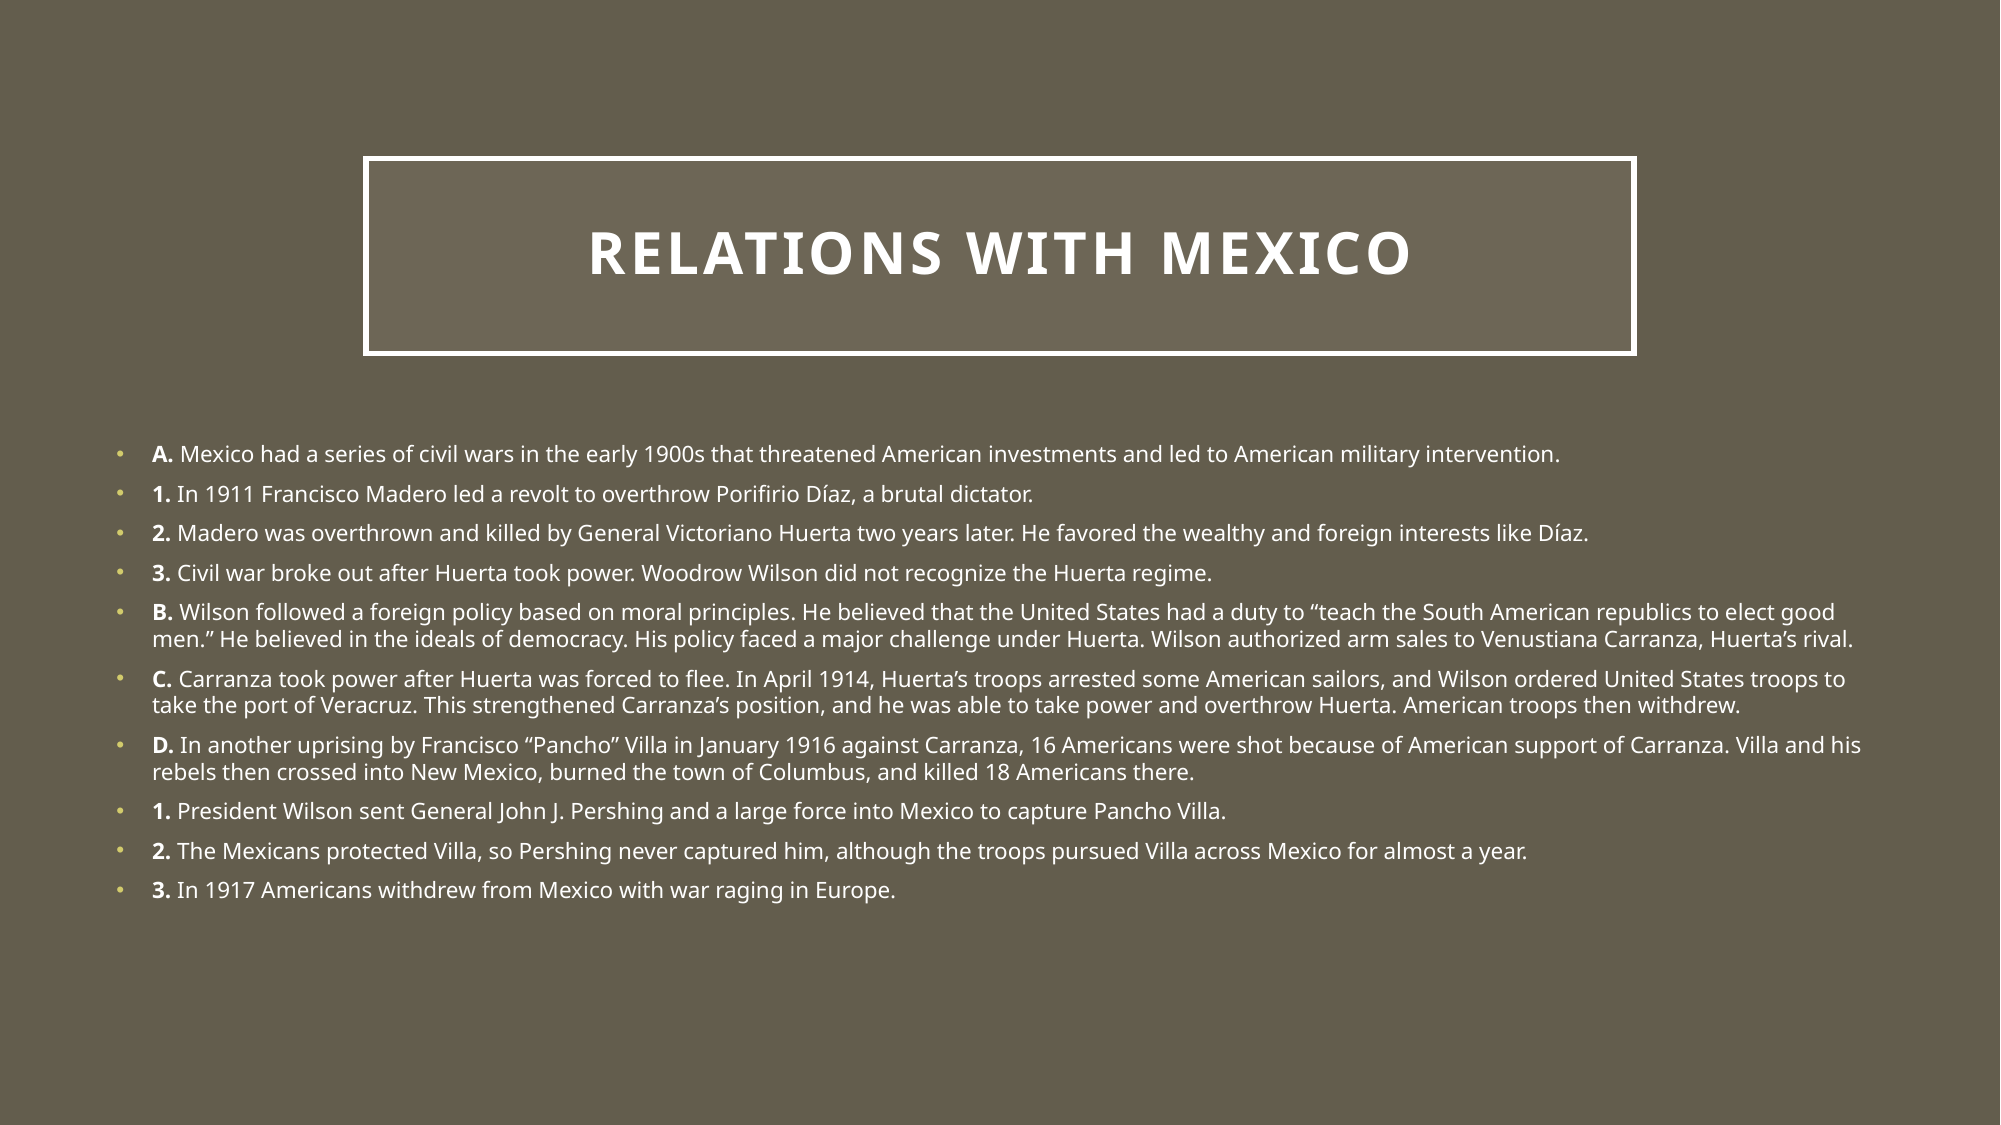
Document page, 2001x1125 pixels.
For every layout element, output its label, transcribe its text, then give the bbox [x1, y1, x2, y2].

list A. Mexico had a series of civil wars in the early 1900s that threatened American investments and led to American military intervention. 1. In 1911 Francisco Madero led a revolt to overthrow Porifirio Díaz, a brutal dictator. 2. Madero was overthrown and killed by General Victoriano Huerta two years later. He favored the wealthy and foreign interests like Díaz. 3. Civil war broke out after Huerta took power. Woodrow Wilson did not recognize the Huerta regime. B. Wilson followed a foreign policy based on moral principles. He believed that the United States had a duty to “teach the South American republics to elect good men.” He believed in the ideals of democracy. His policy faced a major challenge under Huerta. Wilson authorized arm sales to Venustiana Carranza, Huerta’s rival. C. Carranza took power after Huerta was forced to flee. In April 1914, Huerta’s troops arrested some American sailors, and Wilson ordered United States troops to take the port of Veracruz. This strengthened Carranza’s position, and he was able to take power and overthrow Huerta. American troops then withdrew. D. In another uprising by Francisco “Pancho” Villa in January 1916 against Carranza, 16 Americans were shot because of American support of Carranza. Villa and his rebels then crossed into New Mexico, burned the town of Columbus, and killed 18 Americans there. 1. President Wilson sent General John J. Pershing and a large force into Mexico to capture Pancho Villa. 2. The Mexicans protected Villa, so Pershing never captured him, although the troops pursued Villa across Mexico for almost a year. 3. In 1917 Americans withdrew from Mexico with war raging in Europe. [101, 432, 1886, 942]
title Relations with Mexico [363, 156, 1637, 356]
